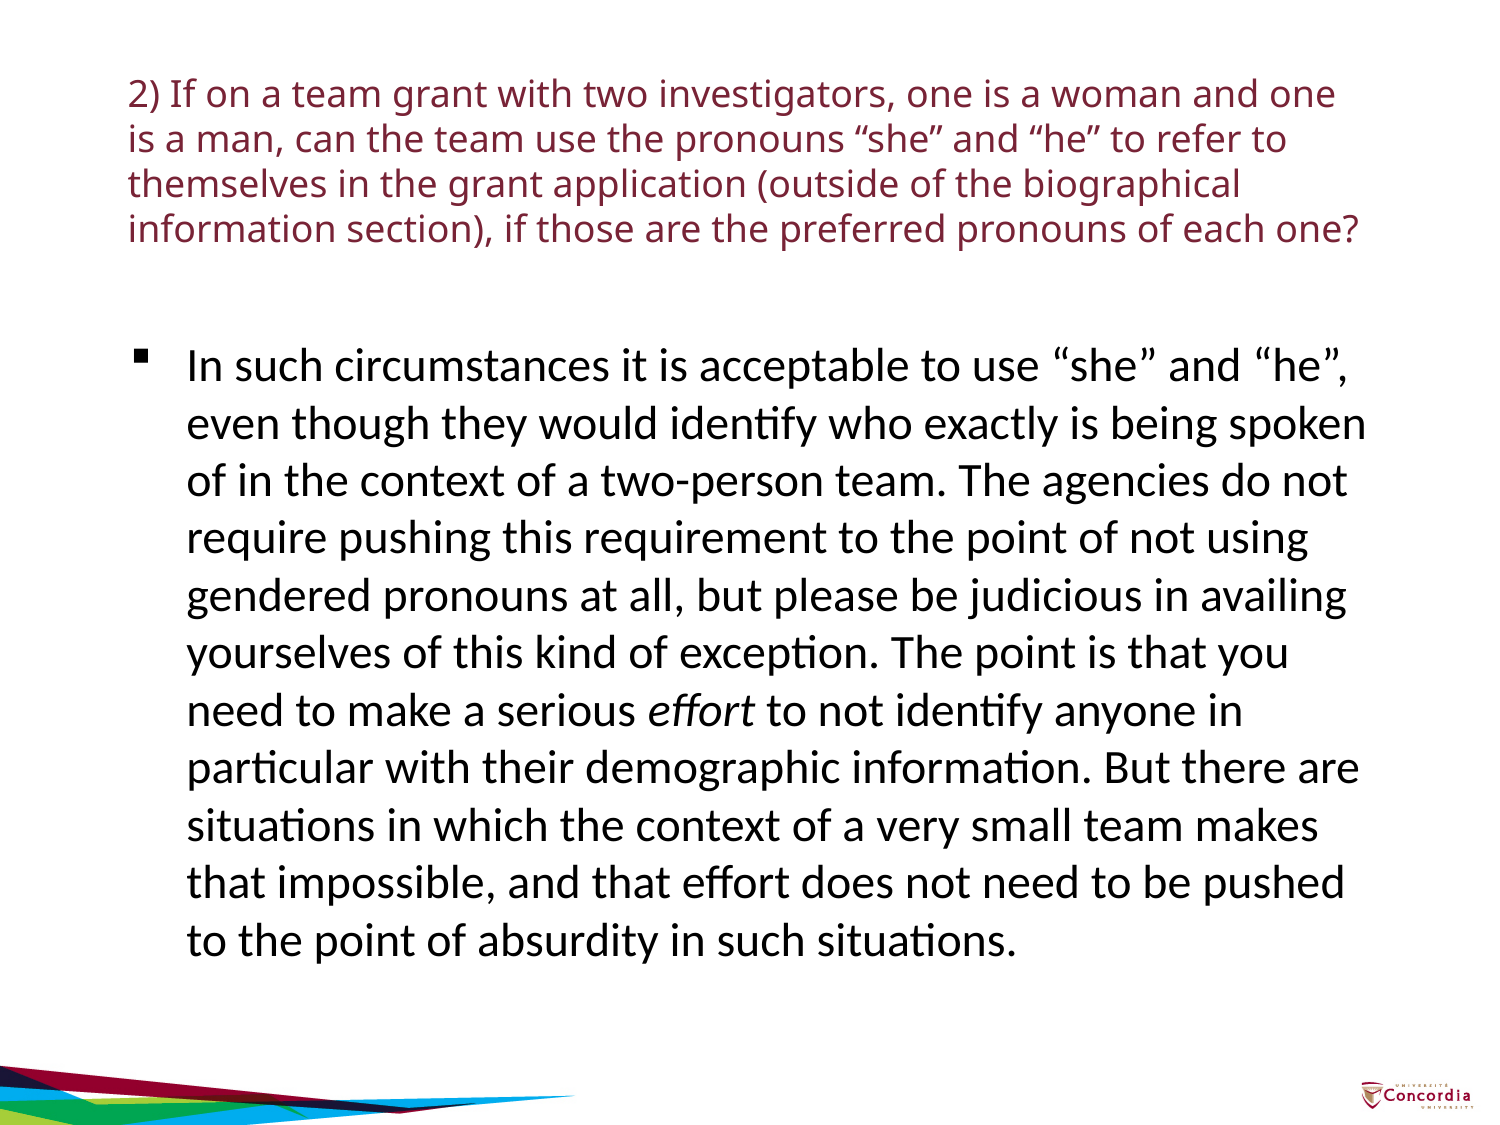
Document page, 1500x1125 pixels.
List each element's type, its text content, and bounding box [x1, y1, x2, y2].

title 2) If on a team grant with two investigators, one is a woman and one is a man, can the team use the pronouns “she” and “he” to refer to themselves in the grant application (outside of the biographical information section), if those are the preferred pronouns of each one? [112, 62, 1388, 250]
list In such circumstances it is acceptable to use “she” and “he”, even though they would identify who exactly is being spoken of in the context of a two-person team. The agencies do not require pushing this requirement to the point of not using gendered pronouns at all, but please be judicious in availing yourselves of this kind of exception. The point is that you need to make a serious effort to not identify anyone in particular with their demographic information. But there are situations in which the context of a very small team makes that impossible, and that effort does not need to be pushed to the point of absurdity in such situations. [112, 326, 1388, 1002]
picture [0, 0, 1500, 1125]
